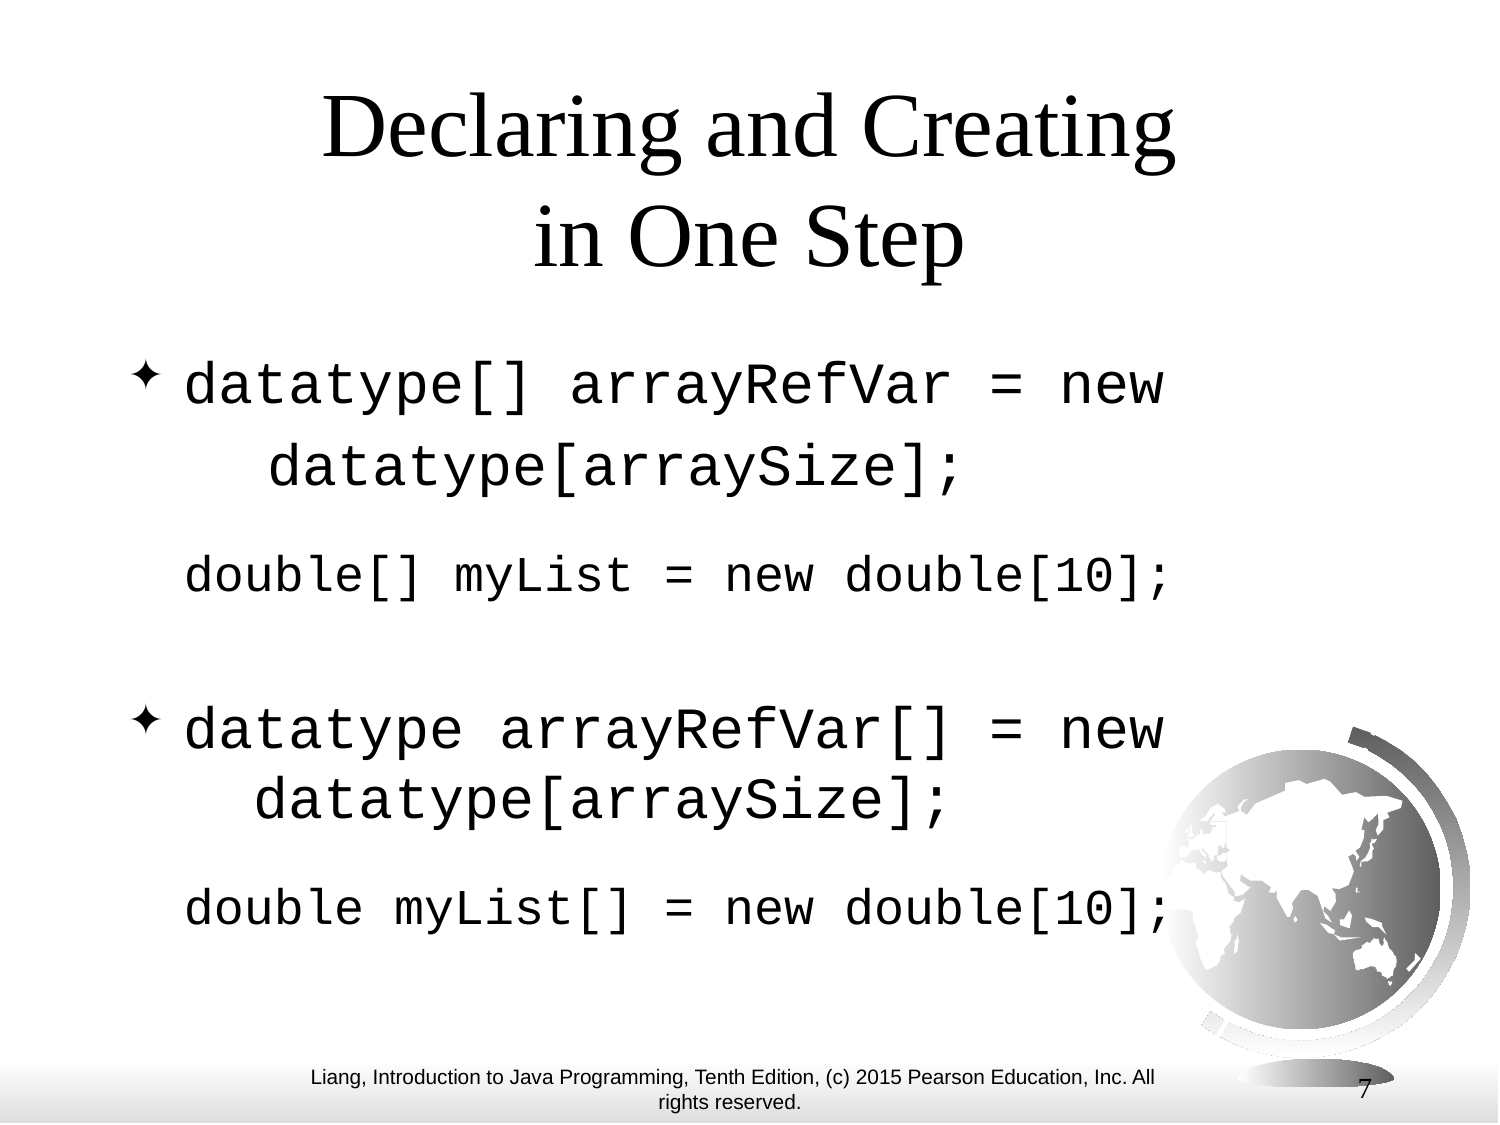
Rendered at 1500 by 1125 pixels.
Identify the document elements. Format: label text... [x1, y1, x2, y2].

title Declaring and Creating in One Step [112, 75, 1388, 275]
slide_number 7 [1074, 1049, 1388, 1125]
list datatype[] arrayRefVar = new datatype[arraySize]; double[] myList = new double[10]; datatype arrayRefVar[] = new datatype[arraySize]; double myList[] = new double[10]; [112, 337, 1313, 1013]
